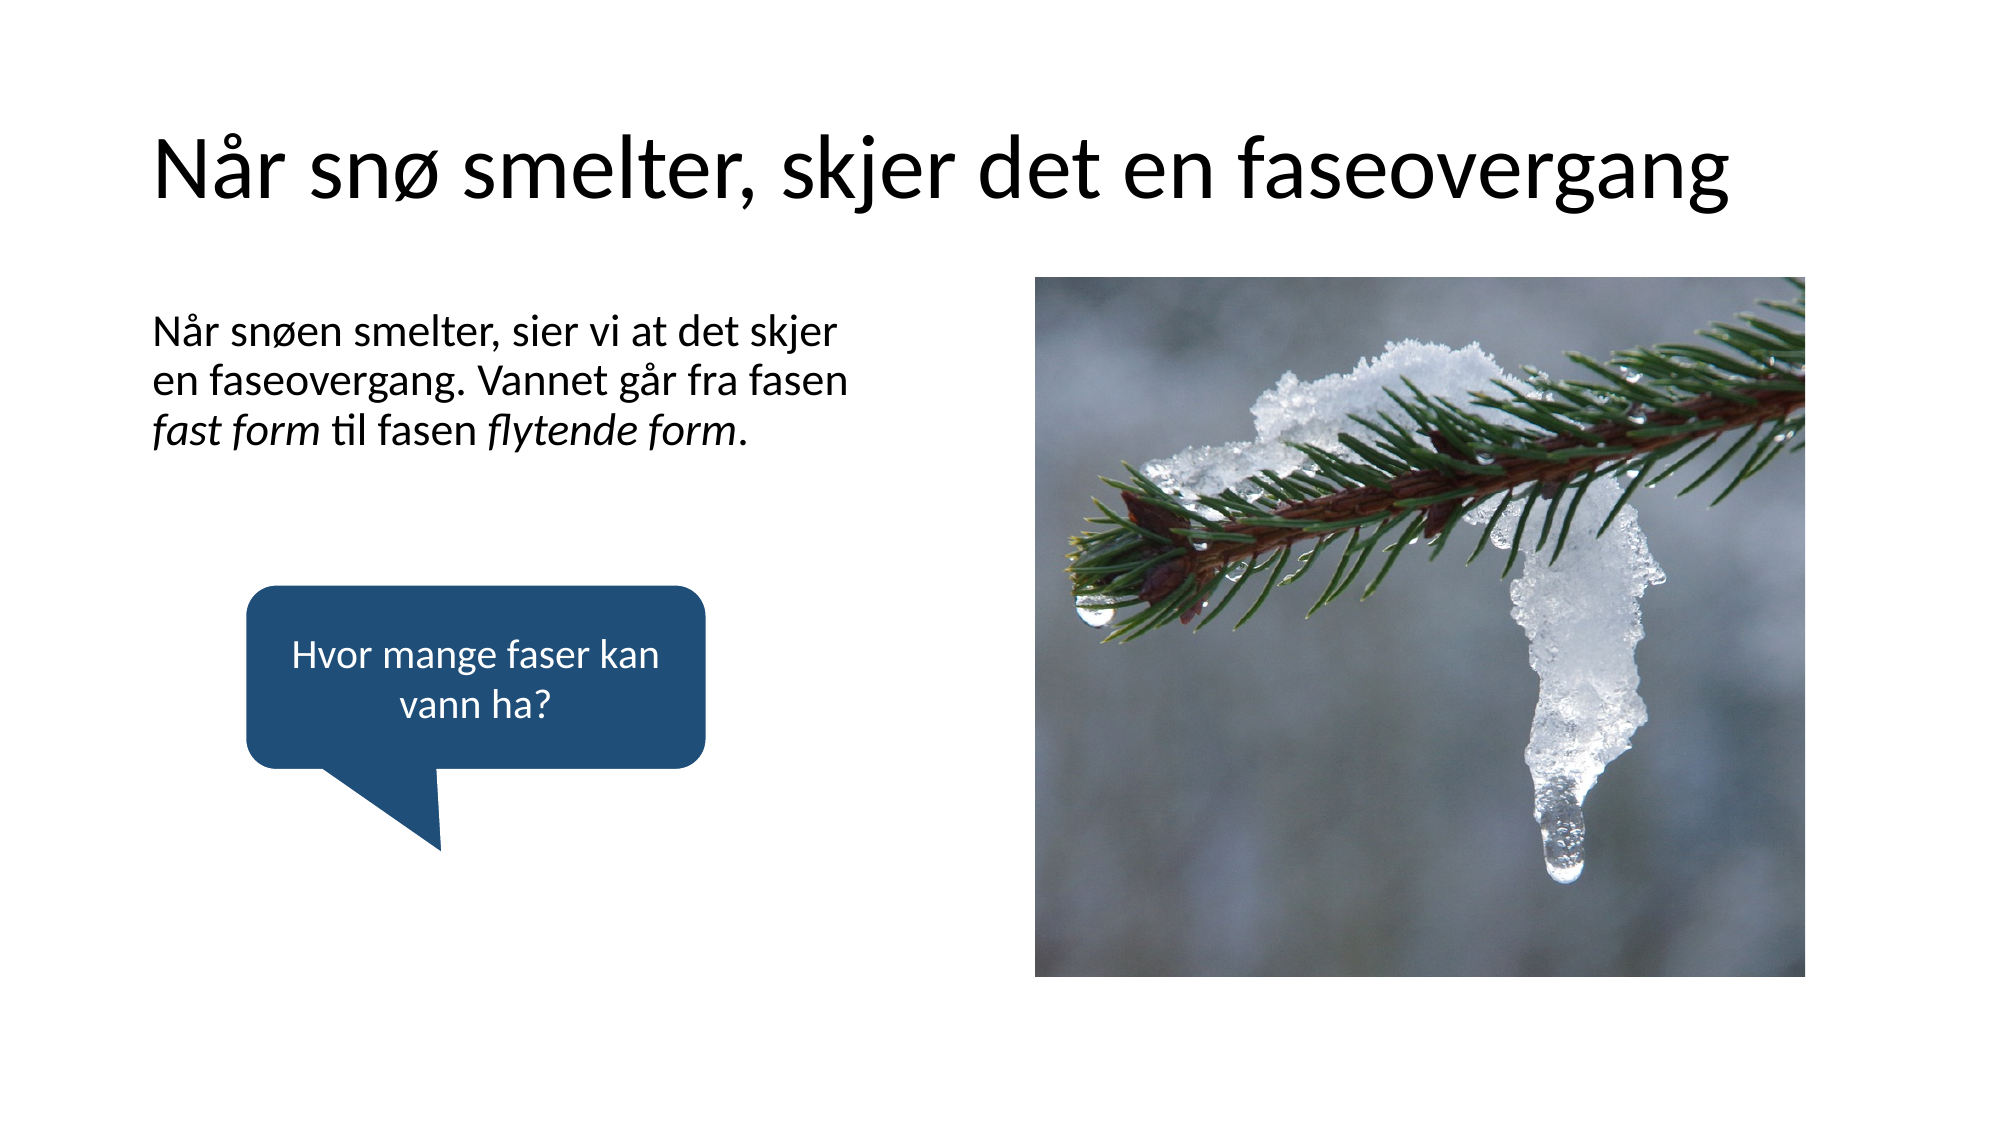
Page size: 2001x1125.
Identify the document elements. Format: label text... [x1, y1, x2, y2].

list Når snøen smelter, sier vi at det skjer en faseovergang. Vannet går fra fasen fast form til fasen flytende form. [137, 299, 897, 482]
picture [1034, 277, 1806, 977]
text_box Hvor mange faser kan vann ha? [244, 583, 708, 856]
title Når snø smelter, skjer det en faseovergang [137, 59, 1863, 278]
